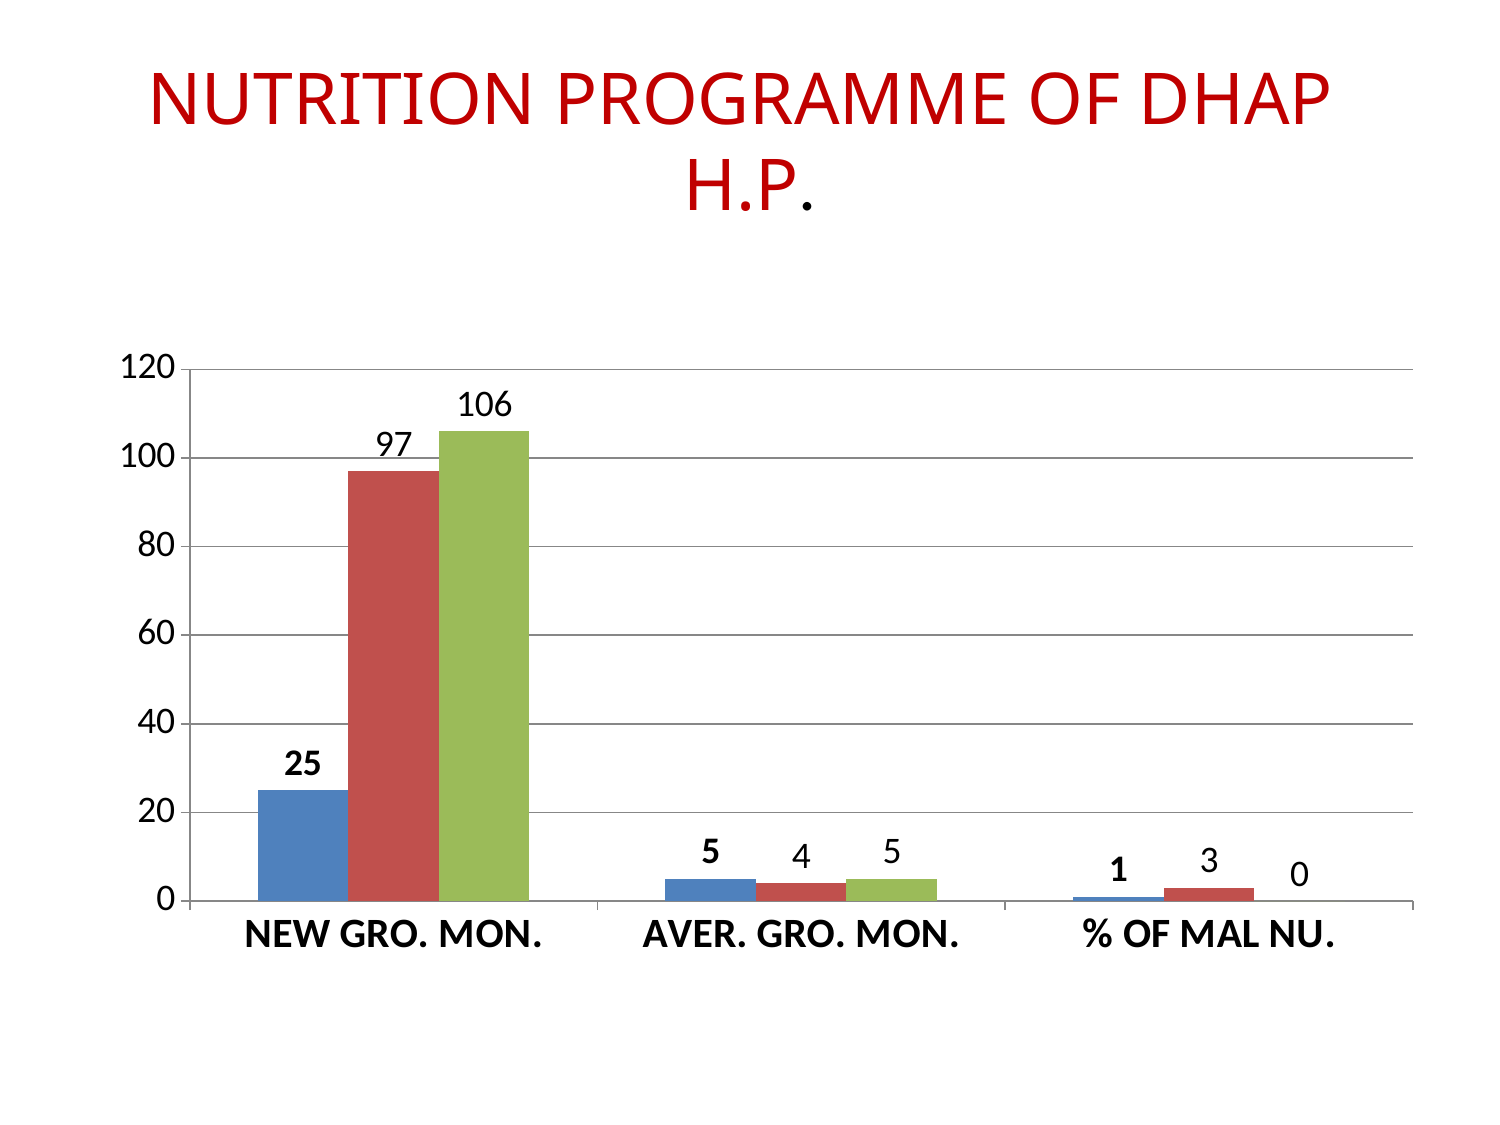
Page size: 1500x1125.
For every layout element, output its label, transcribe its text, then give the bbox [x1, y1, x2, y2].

title NUTRITION PROGRAMME OF DHAP H.P. [75, 45, 1425, 233]
chart [74, 262, 1426, 1006]
